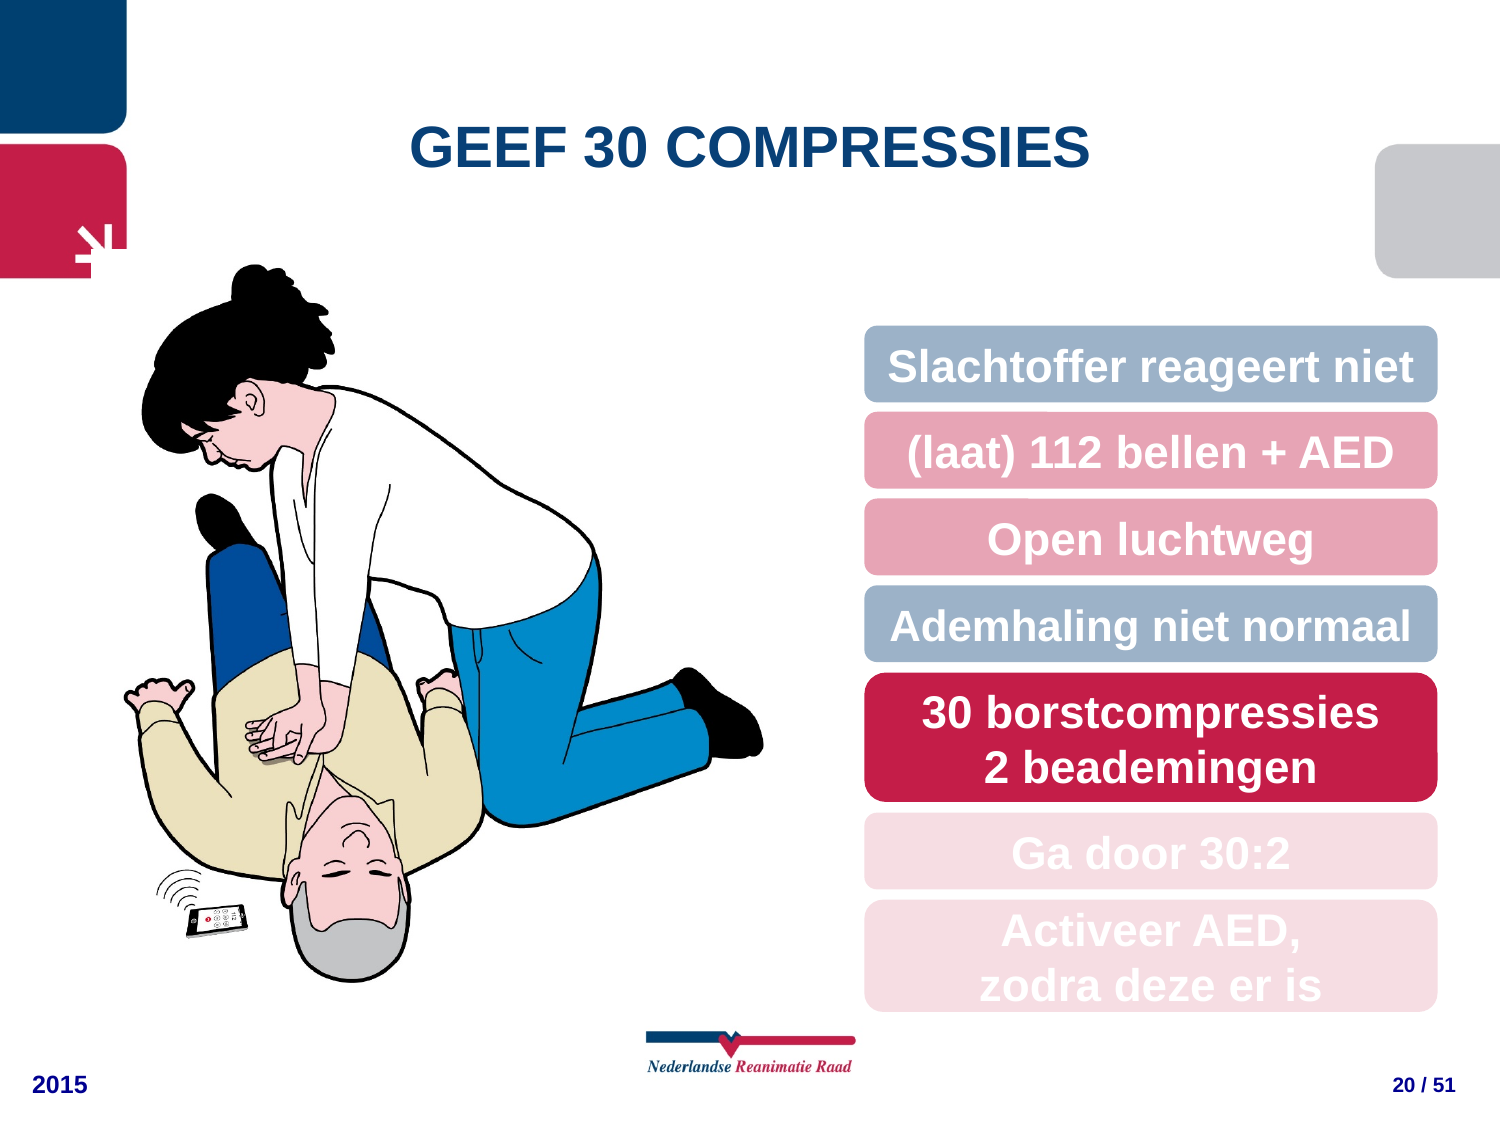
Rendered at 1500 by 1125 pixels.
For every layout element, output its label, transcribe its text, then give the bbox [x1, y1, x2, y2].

picture [0, 0, 1500, 1125]
text_box Ademhaling niet normaal [862, 583, 1440, 665]
text_box Activeer AED, zodra deze er is [862, 897, 1440, 1015]
text_box GEEF 30 COMPRESSIES [33, 101, 1468, 177]
text_box Ga door 30:2 [862, 810, 1440, 892]
text_box (laat) 112 bellen + AED [862, 409, 1440, 491]
text_box 30 borstcompressies 2 beademingen [862, 670, 1440, 805]
text_box Slachtoffer reageert niet [862, 323, 1440, 405]
text_box Open luchtweg [862, 496, 1440, 578]
